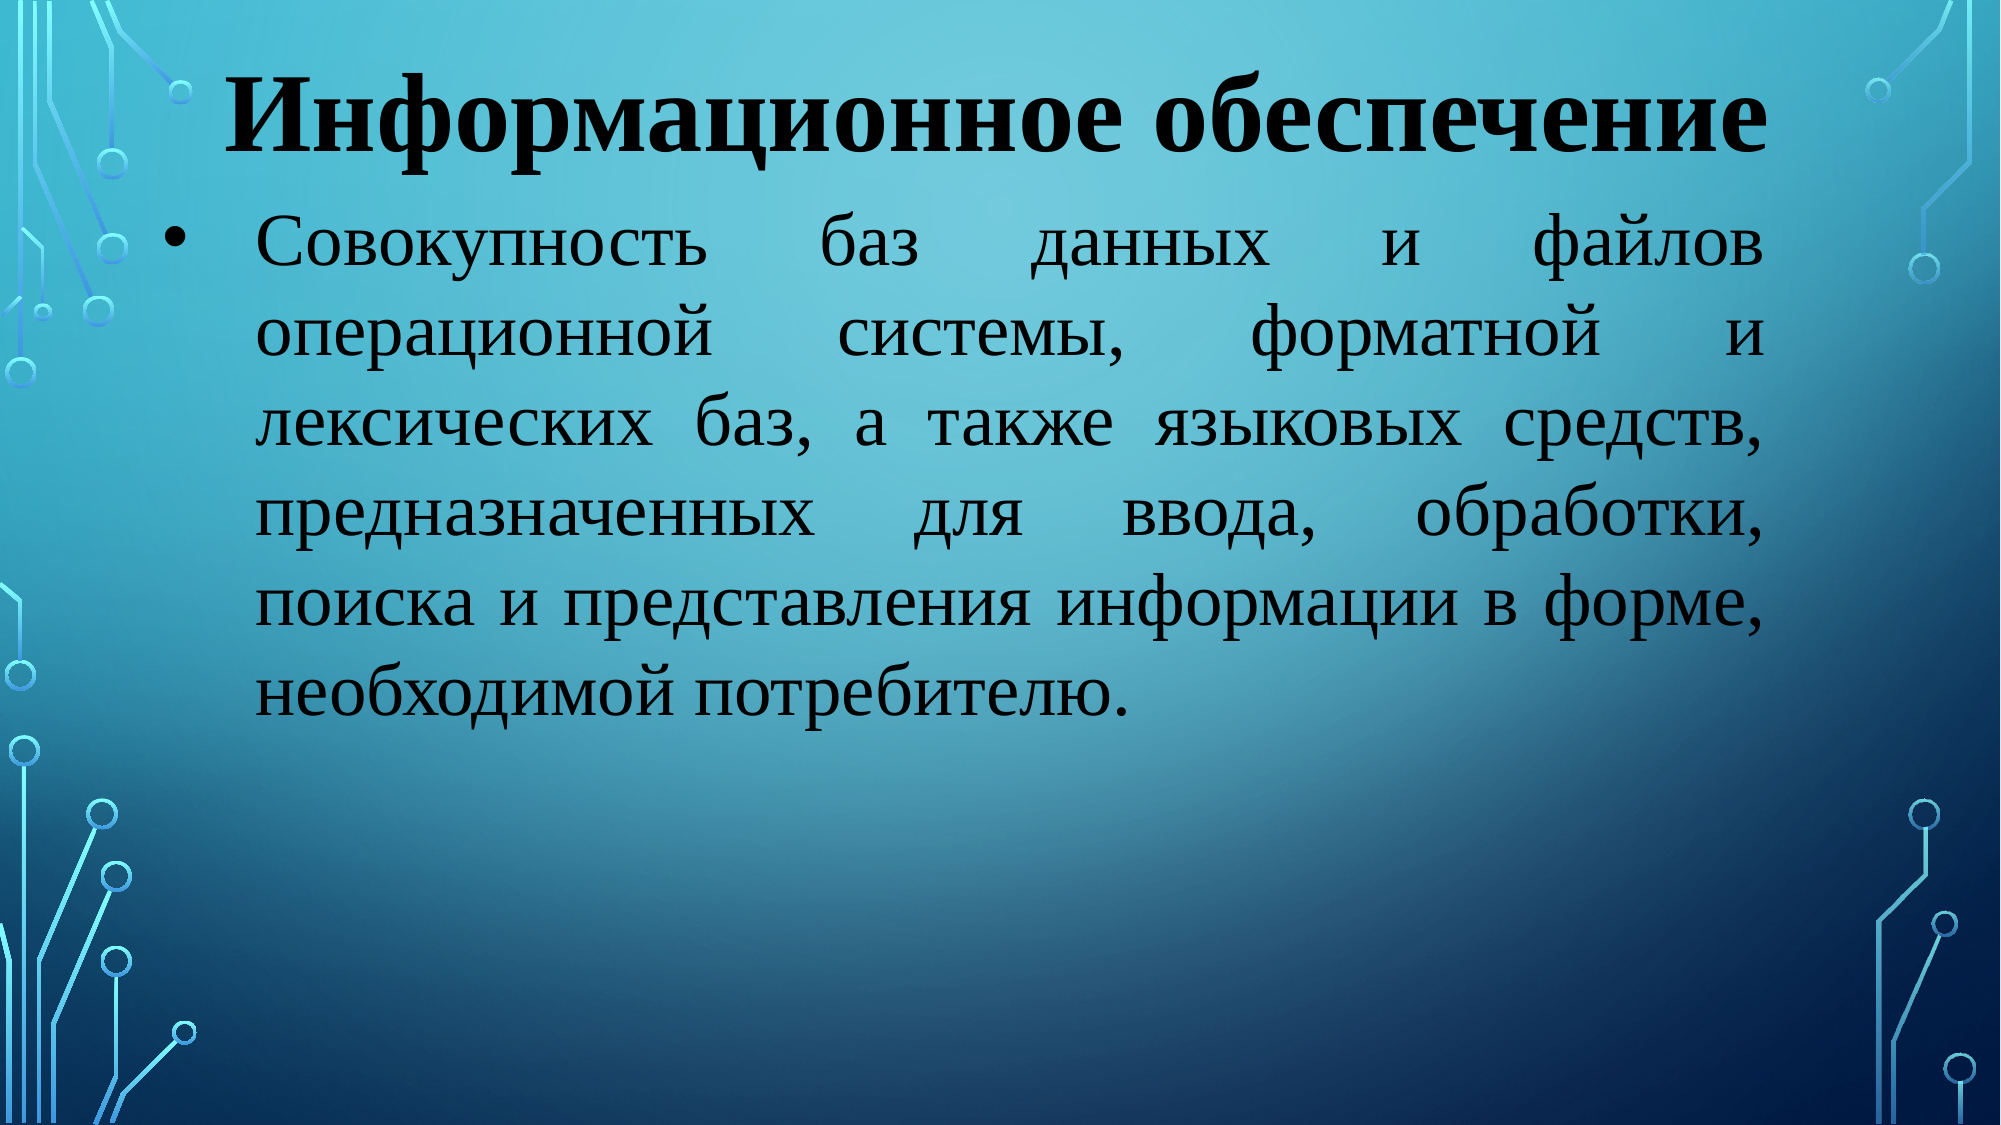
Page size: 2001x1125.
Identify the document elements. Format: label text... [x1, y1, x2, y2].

text_box Информационное обеспечение [147, 31, 1848, 182]
text_box Совокупность баз данных и файлов операционной системы, форматной и лексических баз, а также языковых средств, предназначенных для ввода, обработки, поиска и представления информации в форме, необходимой потребителю. [147, 183, 1782, 738]
